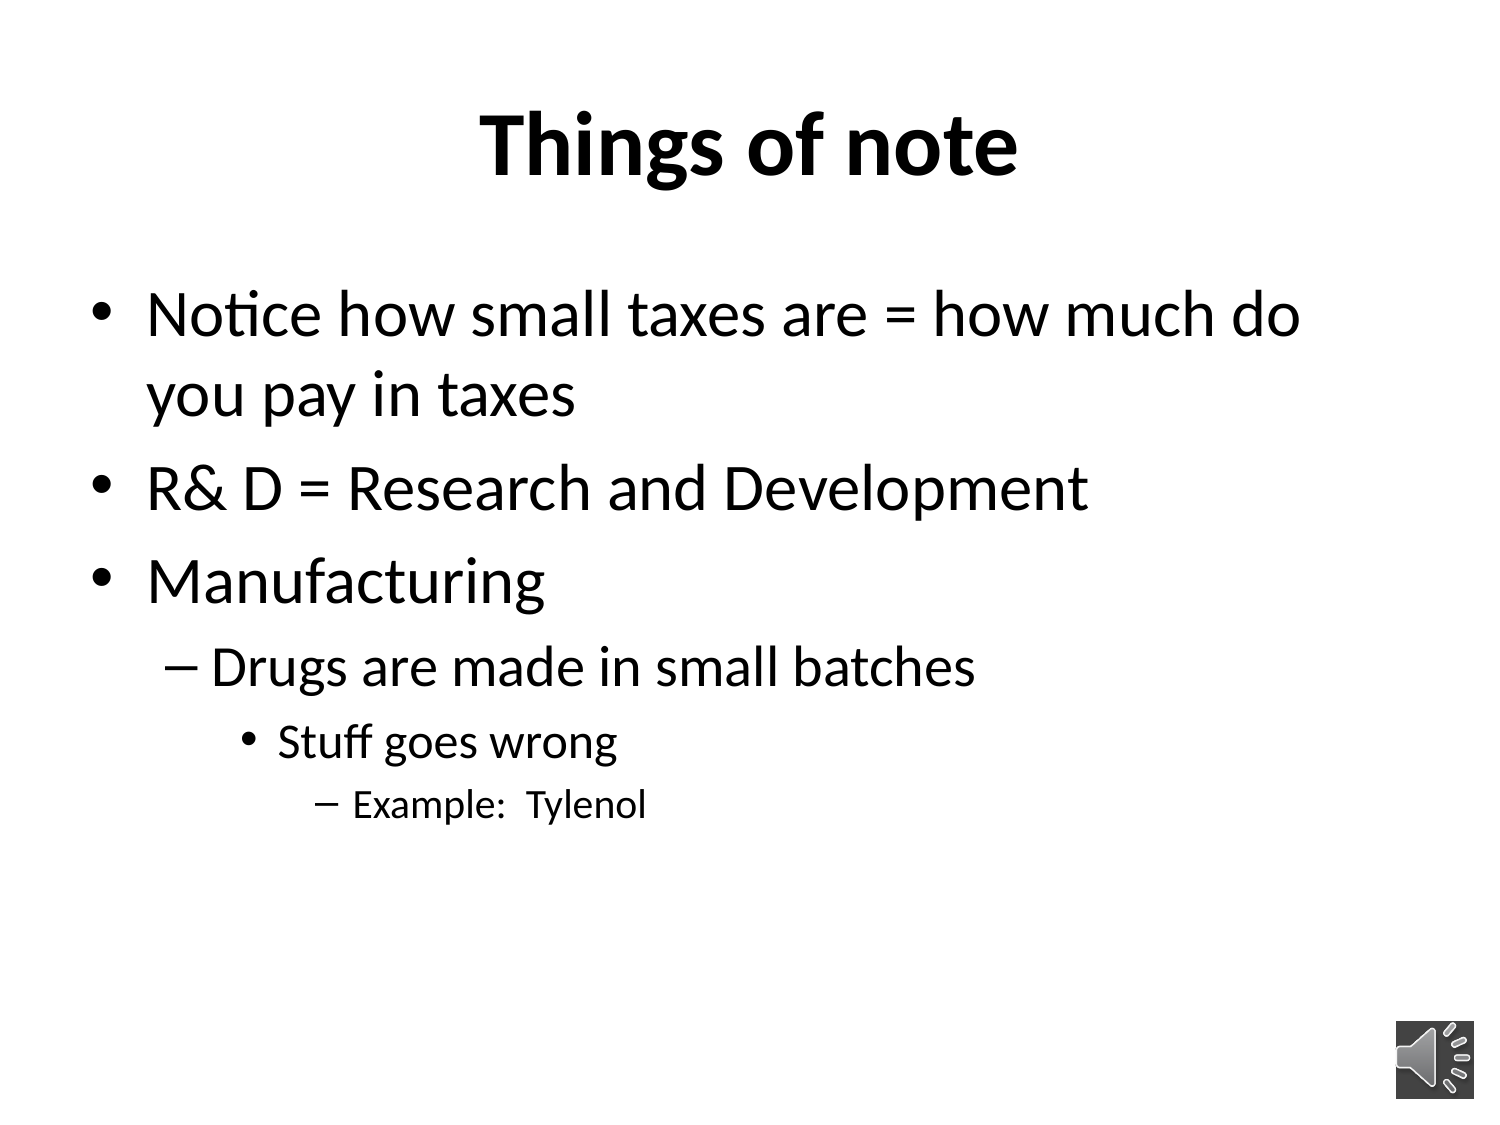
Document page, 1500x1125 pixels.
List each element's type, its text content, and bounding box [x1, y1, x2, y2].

list Notice how small taxes are = how much do you pay in taxes R& D = Research and Development Manufacturing Drugs are made in small batches Stuff goes wrong Example: Tylenol [75, 262, 1425, 1005]
picture [1394, 1019, 1476, 1101]
title Things of note [75, 45, 1425, 233]
